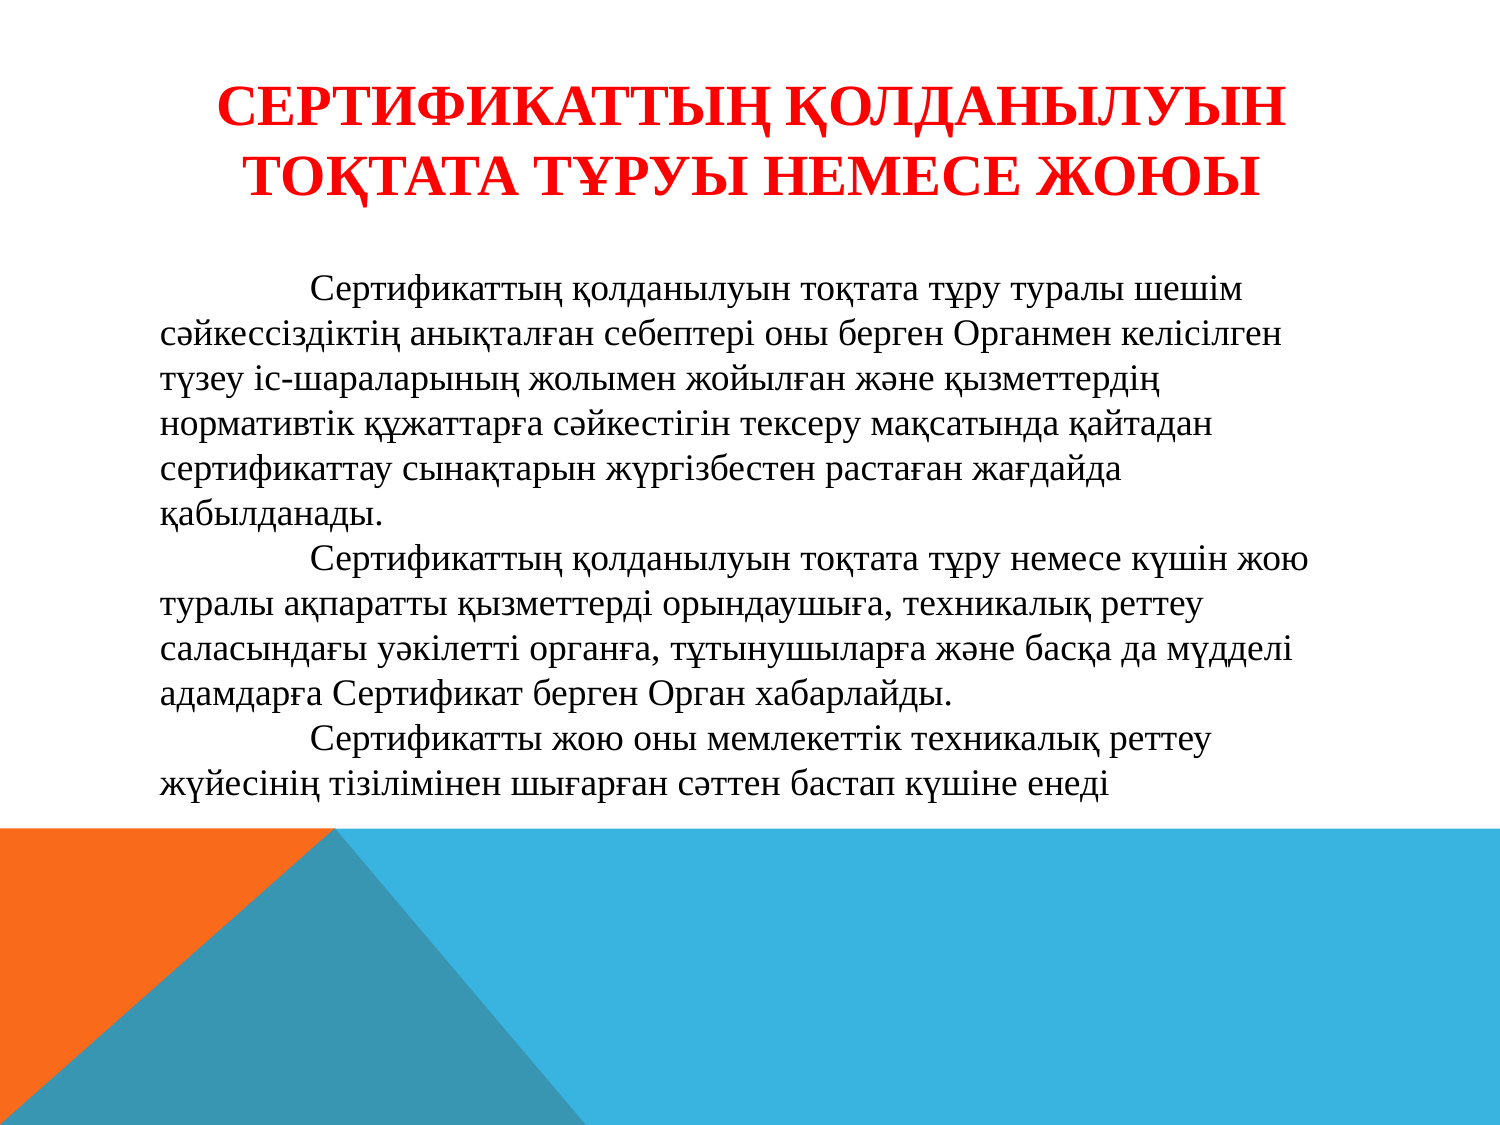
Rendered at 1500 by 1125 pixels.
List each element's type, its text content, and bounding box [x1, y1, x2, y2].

text_box Сертификаттың қолданылуын тоқтата тұру туралы шешім сәйкессіздіктің анықталған себептері оны берген Органмен келісілген түзеу іс-шараларының жолымен жойылған және қызметтердің нормативтік құжаттарға сәйкестігін тексеру мақсатында қайтадан сертификаттау сынақтарын жүргізбестен растаған жағдайда қабылданады. Сертификаттың қолданылуын тоқтата тұру немесе күшін жою туралы ақпаратты қызметтерді орындаушыға, техникалық реттеу саласындағы уәкілетті органға, тұтынушыларға және басқа да мүдделі адамдарға Сертификат берген Орган хабарлайды. Сертификатты жою оны мемлекеттік техникалық реттеу жүйесінің тізілімінен шығарған сәттен бастап күшіне енеді [145, 255, 1369, 811]
text_box Сертификаттың қолданылуын тоқтата тұруы немесе жоюы [134, 59, 1369, 150]
